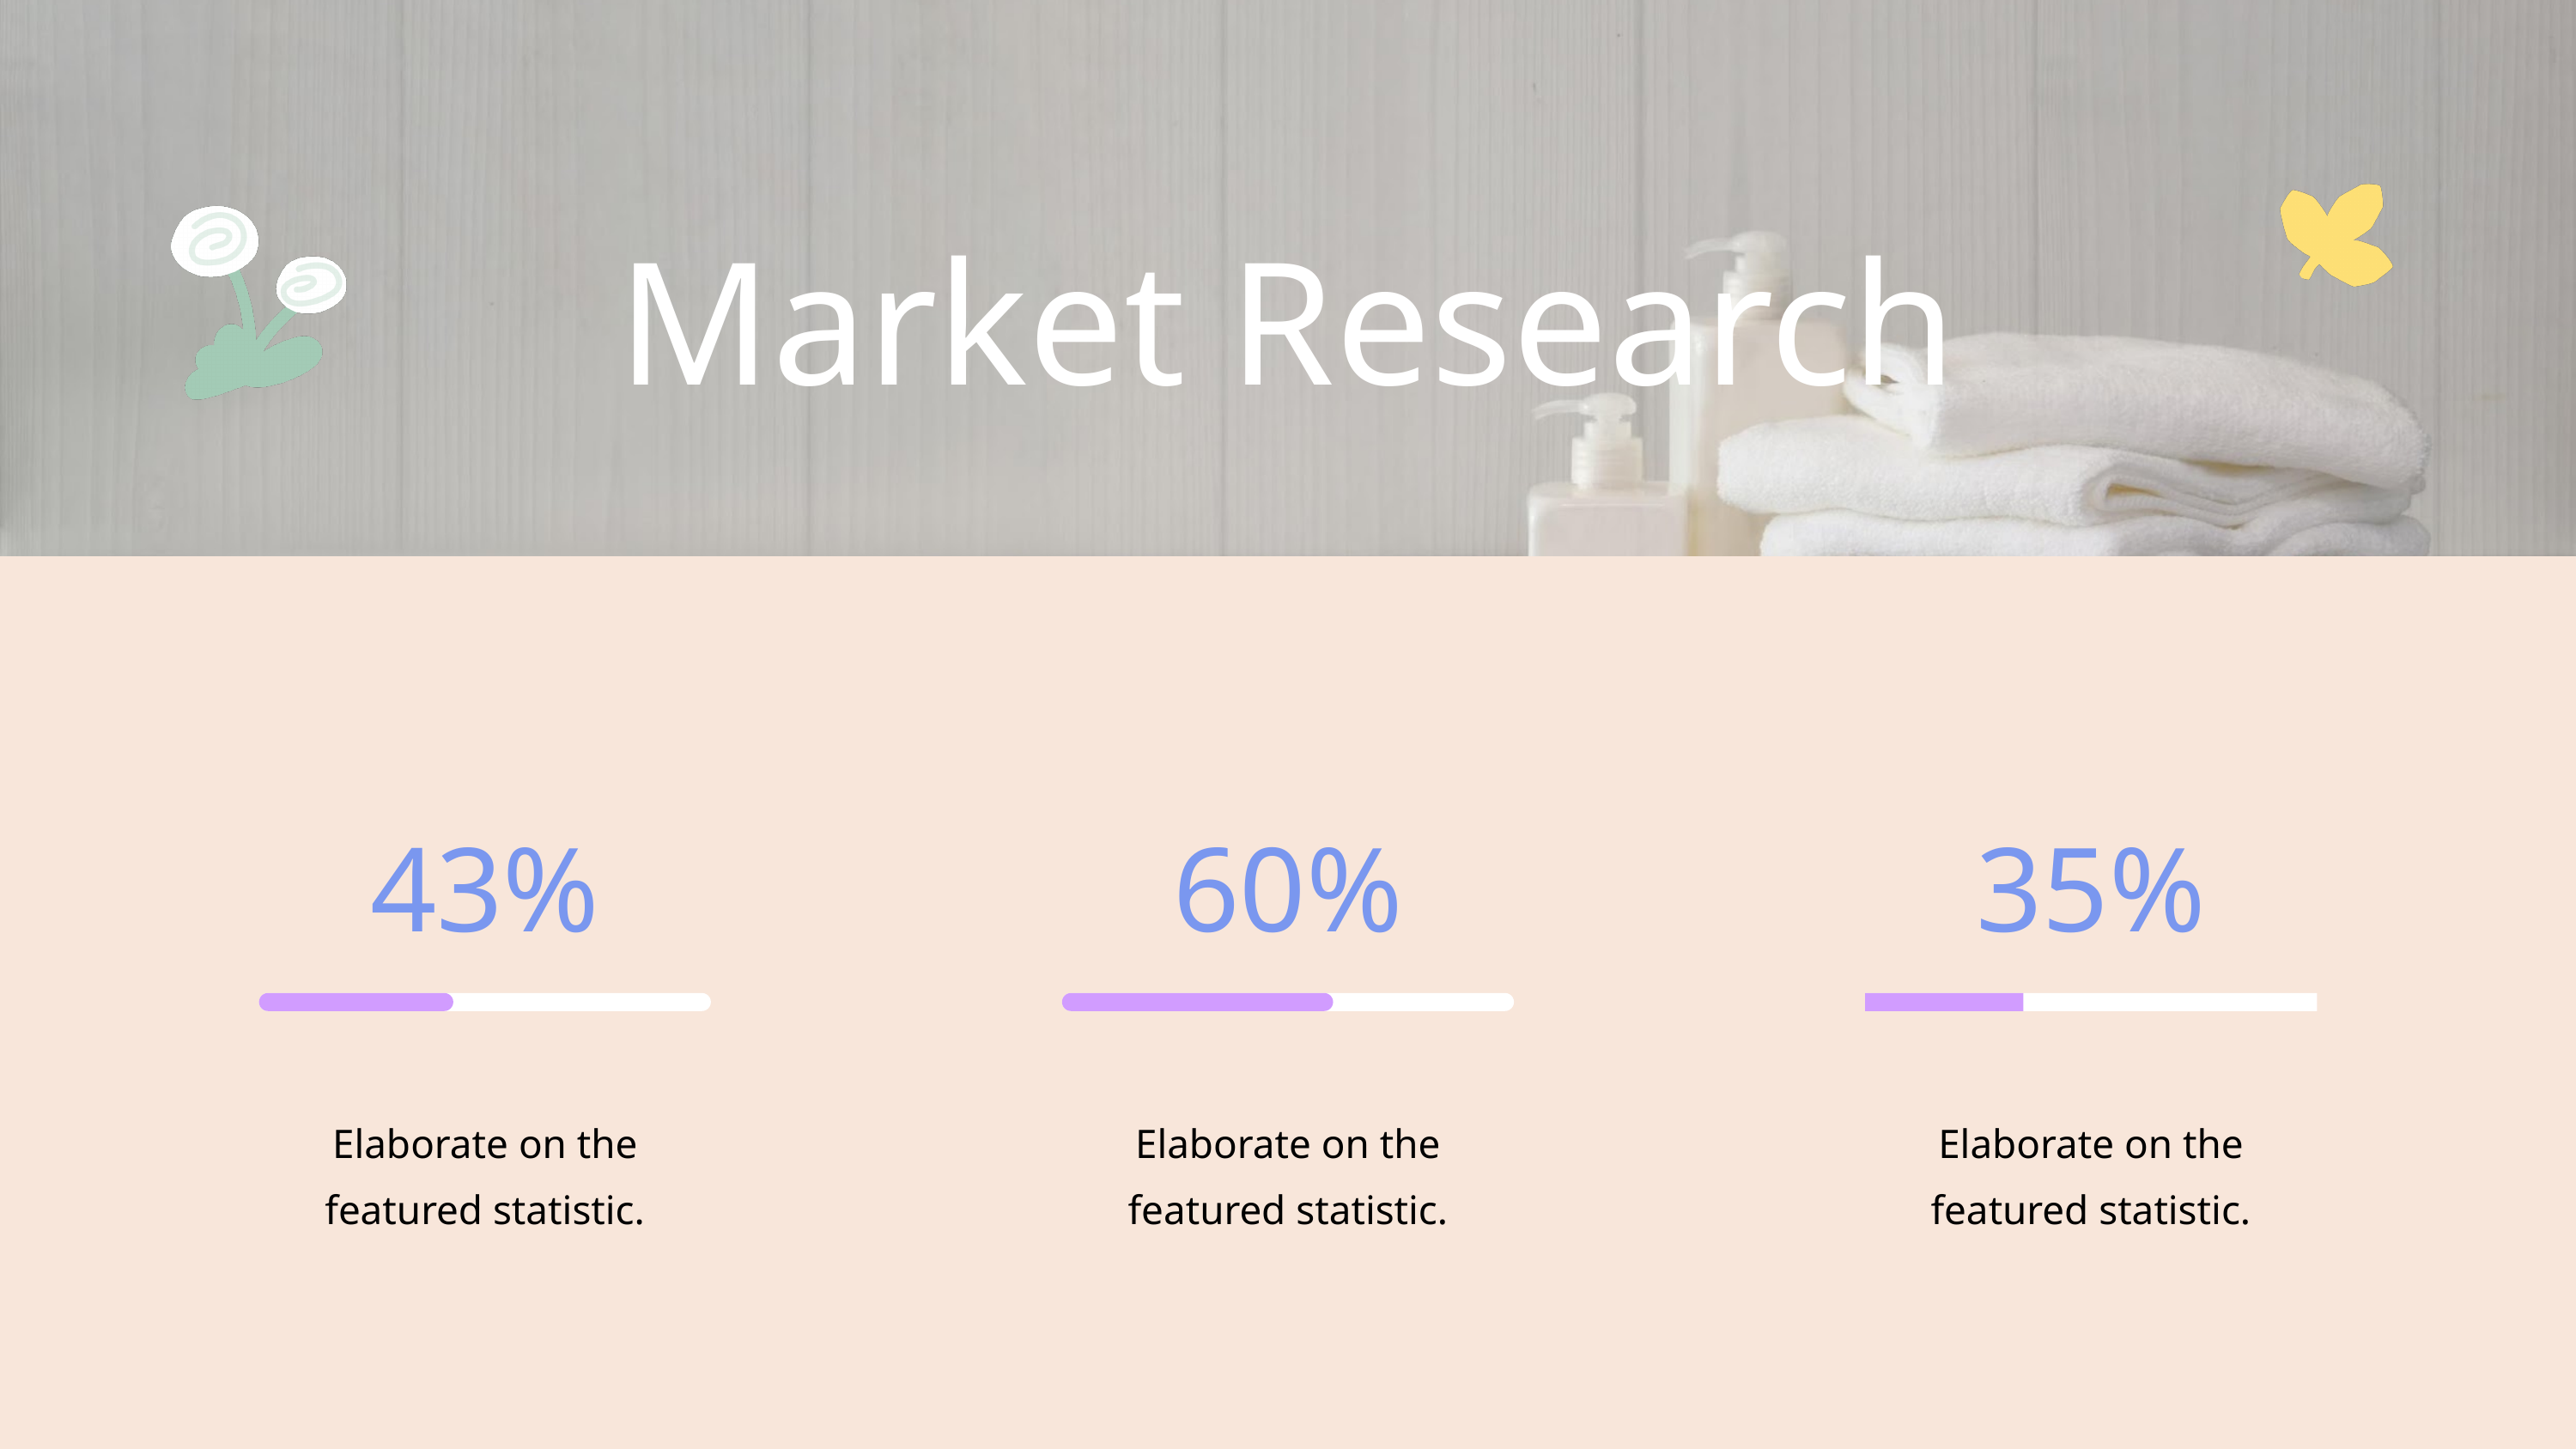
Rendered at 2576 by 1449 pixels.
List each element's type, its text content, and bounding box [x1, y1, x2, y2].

text_box Elaborate on the featured statistic. [235, 1100, 734, 1233]
text_box 43% [311, 787, 659, 955]
text_box 60% [1114, 787, 1462, 955]
text_box 35% [1917, 787, 2265, 955]
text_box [1864, 992, 2318, 1012]
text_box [258, 992, 712, 1012]
picture [0, 0, 2576, 557]
text_box Elaborate on the featured statistic. [1038, 1100, 1538, 1233]
text_box Elaborate on the featured statistic. [1841, 1100, 2341, 1233]
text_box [1061, 992, 1515, 1012]
